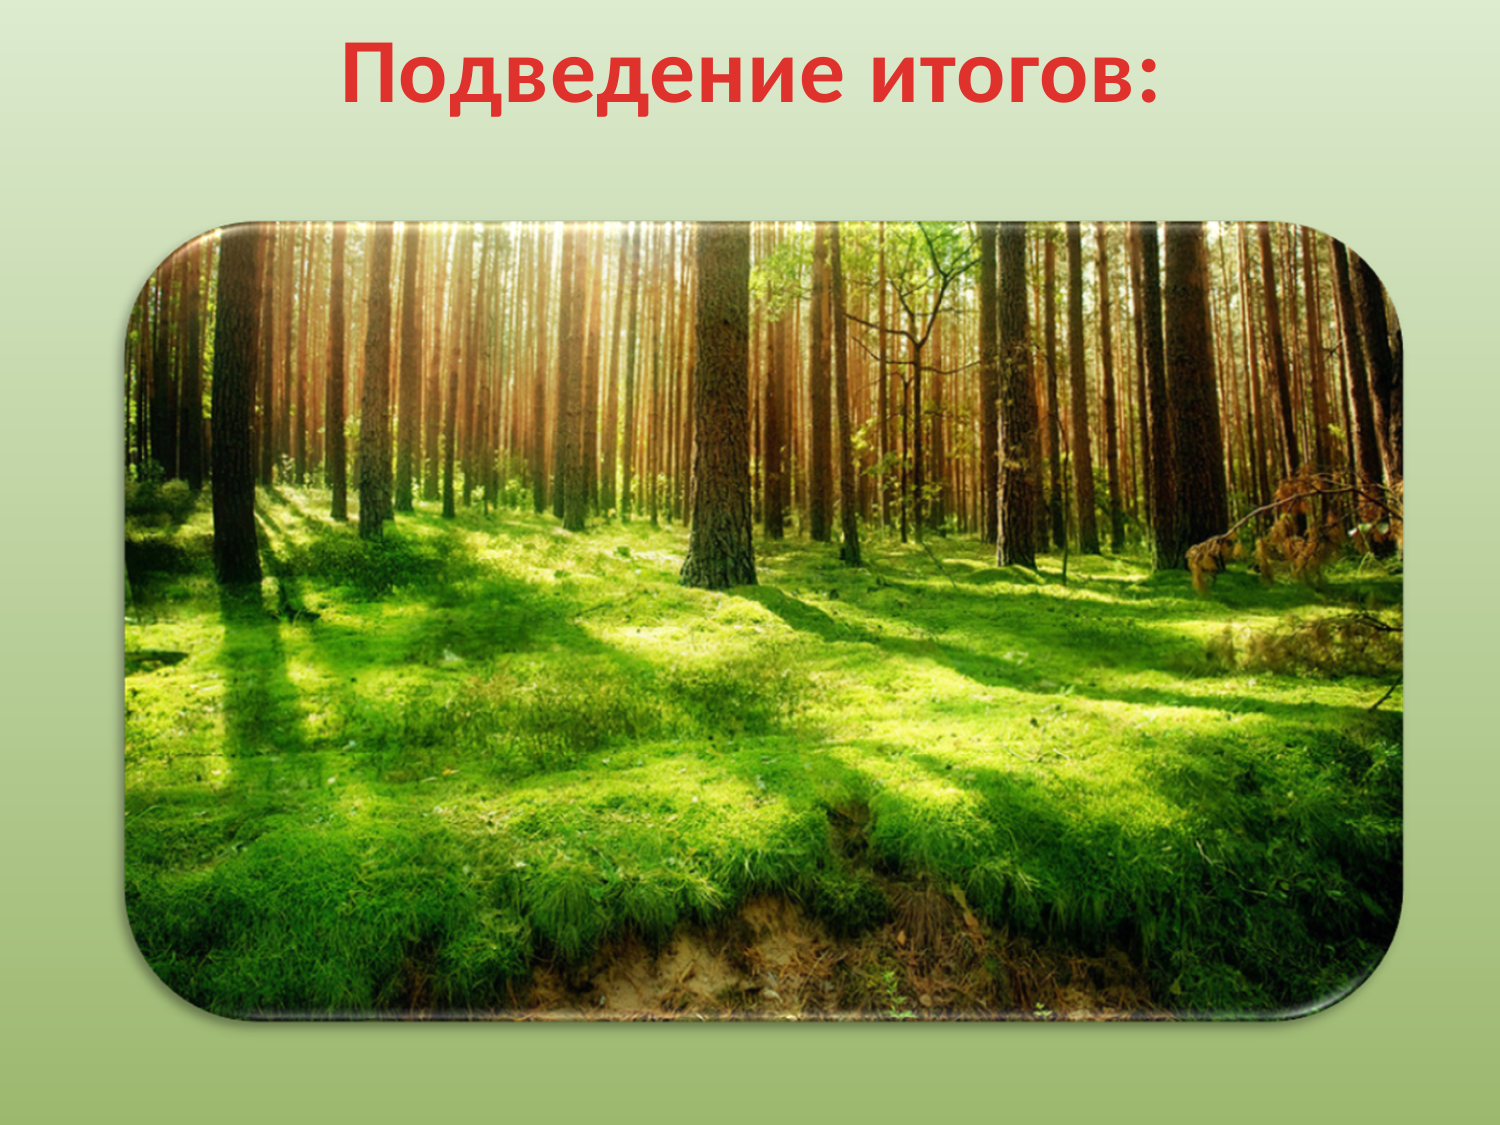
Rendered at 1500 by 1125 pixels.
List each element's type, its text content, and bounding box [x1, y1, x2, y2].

title Подведение итогов: [76, 0, 1427, 160]
picture [100, 207, 1417, 1047]
